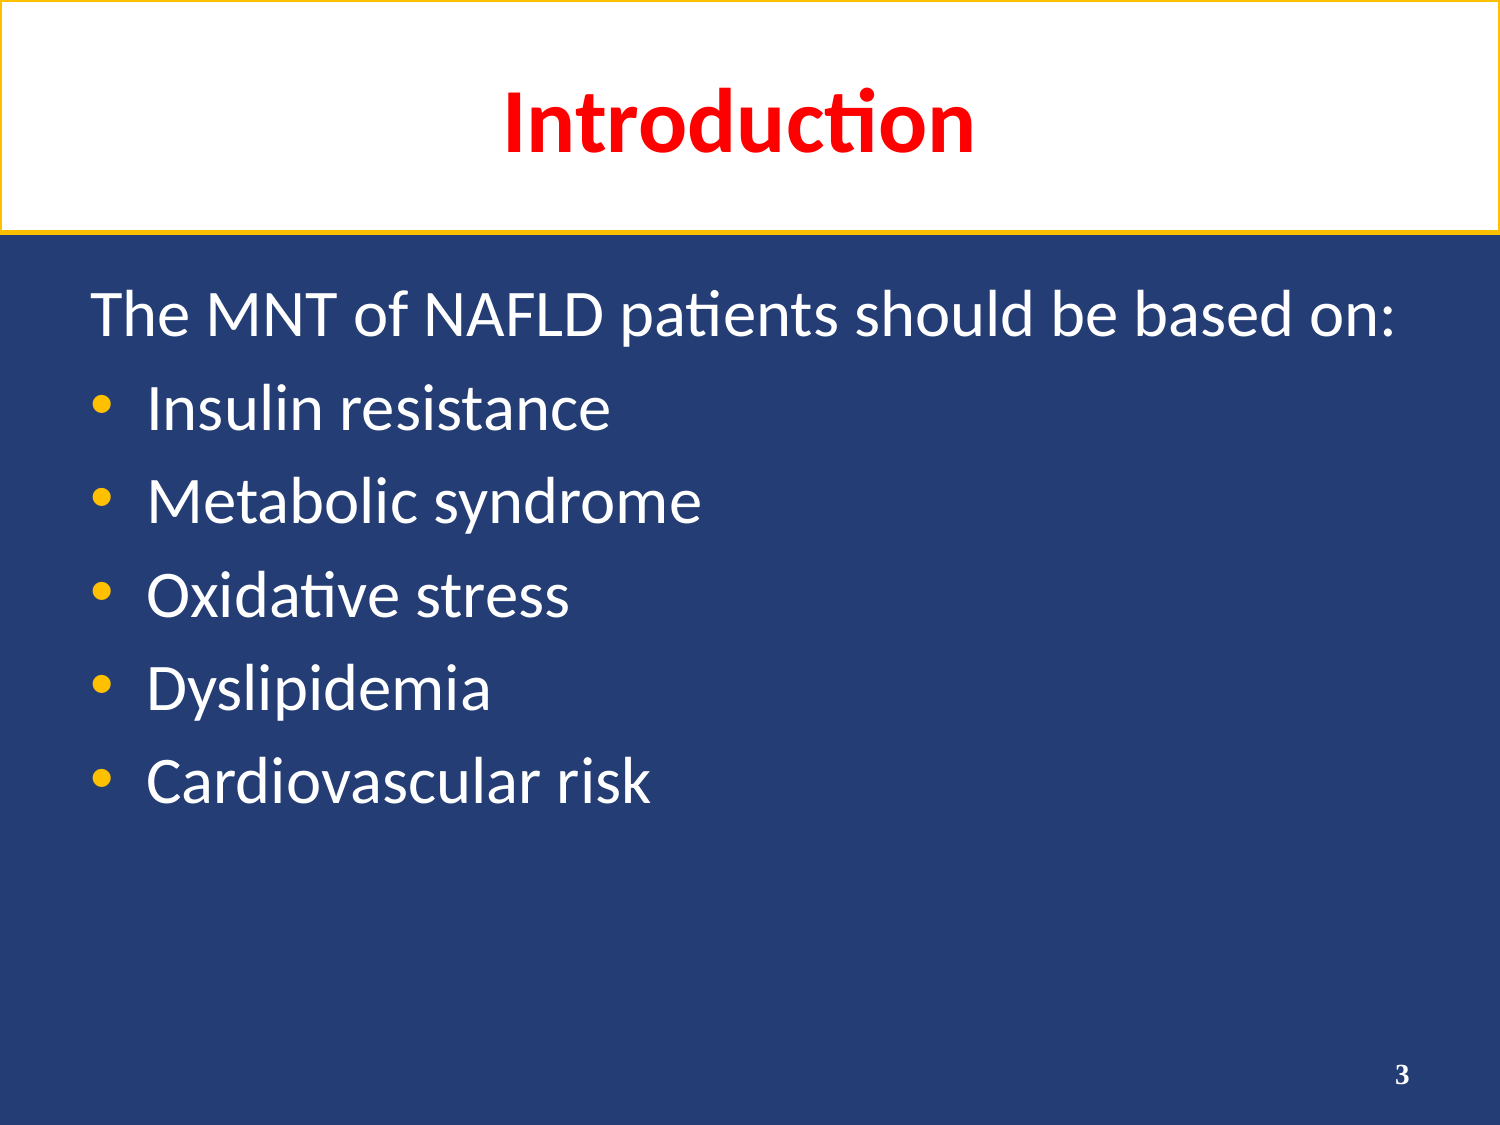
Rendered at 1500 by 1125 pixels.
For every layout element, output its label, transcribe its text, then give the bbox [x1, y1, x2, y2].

list The MNT of NAFLD patients should be based on: Insulin resistance Metabolic syndrome Oxidative stress Dyslipidemia Cardiovascular risk [75, 262, 1425, 1005]
title Introduction [0, 0, 1500, 235]
slide_number 3 [1074, 1042, 1425, 1103]
